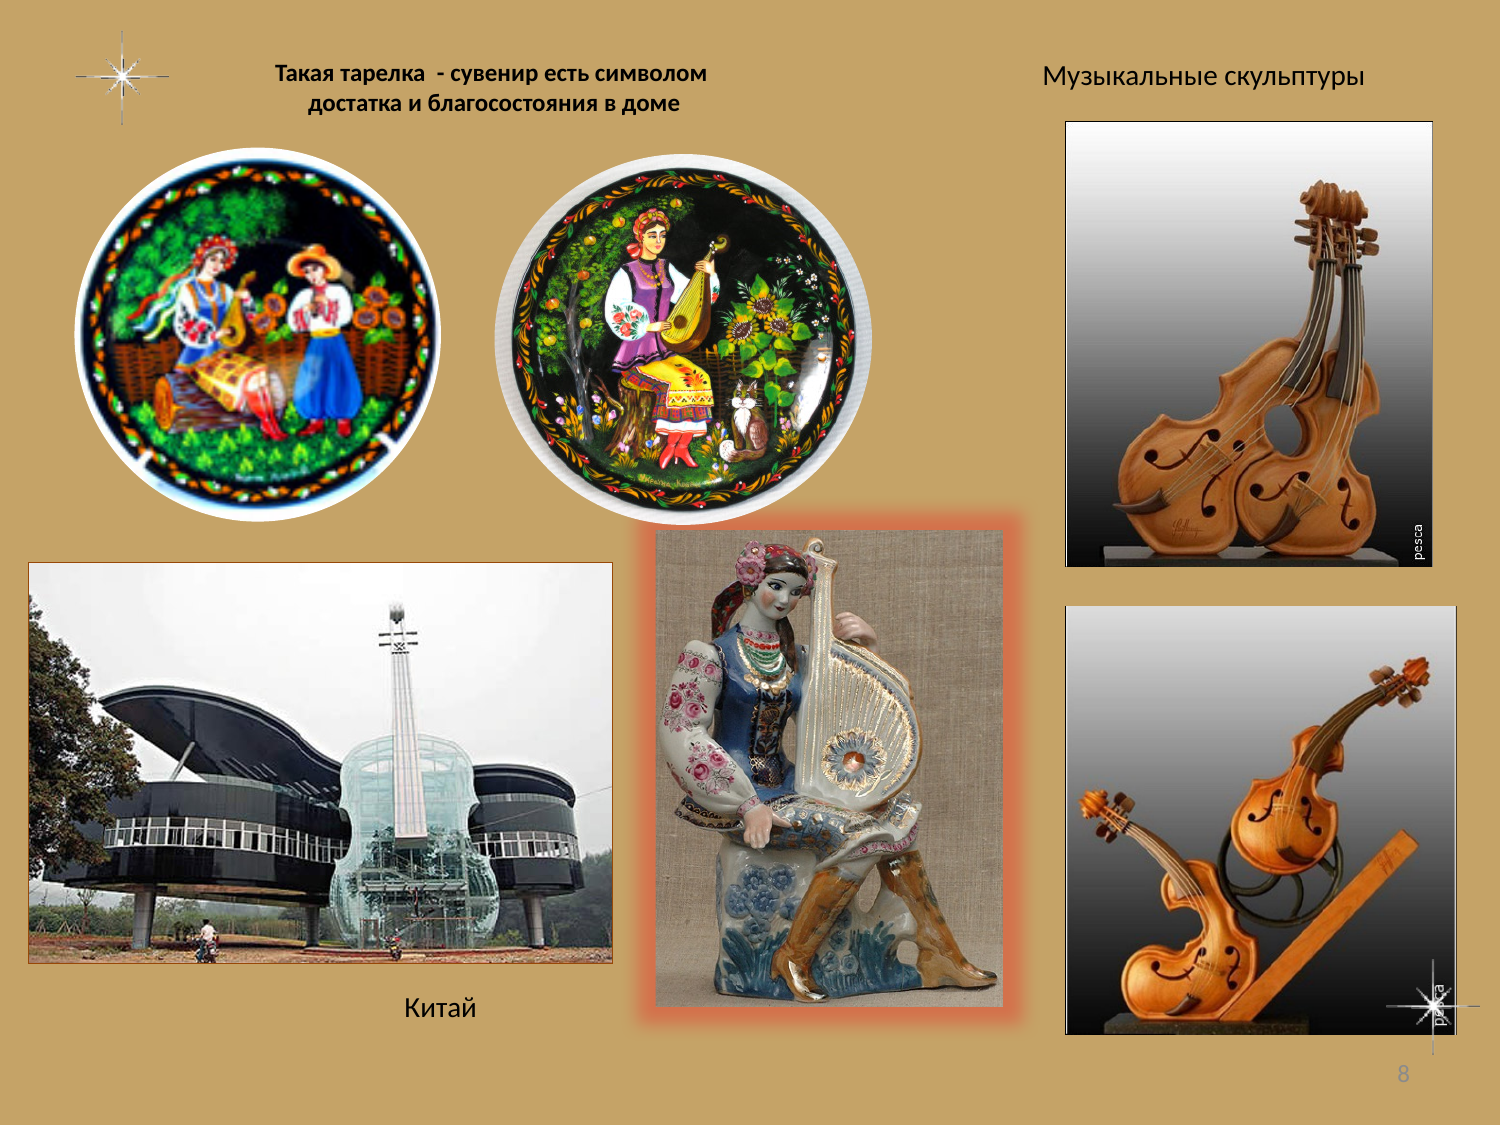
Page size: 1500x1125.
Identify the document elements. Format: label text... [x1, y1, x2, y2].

picture [655, 530, 1004, 1007]
text_box Музыкальные скульптуры [1027, 48, 1381, 99]
picture [74, 147, 442, 522]
picture [74, 29, 169, 125]
picture [494, 153, 873, 526]
text_box Китай [389, 981, 493, 1031]
picture [1064, 121, 1434, 568]
text_box Такая тарелка - сувенир есть символом достатка и благосостояния в доме [226, 48, 762, 124]
slide_number 8 [1074, 1044, 1425, 1103]
picture [1064, 605, 1480, 1055]
picture [27, 562, 614, 964]
